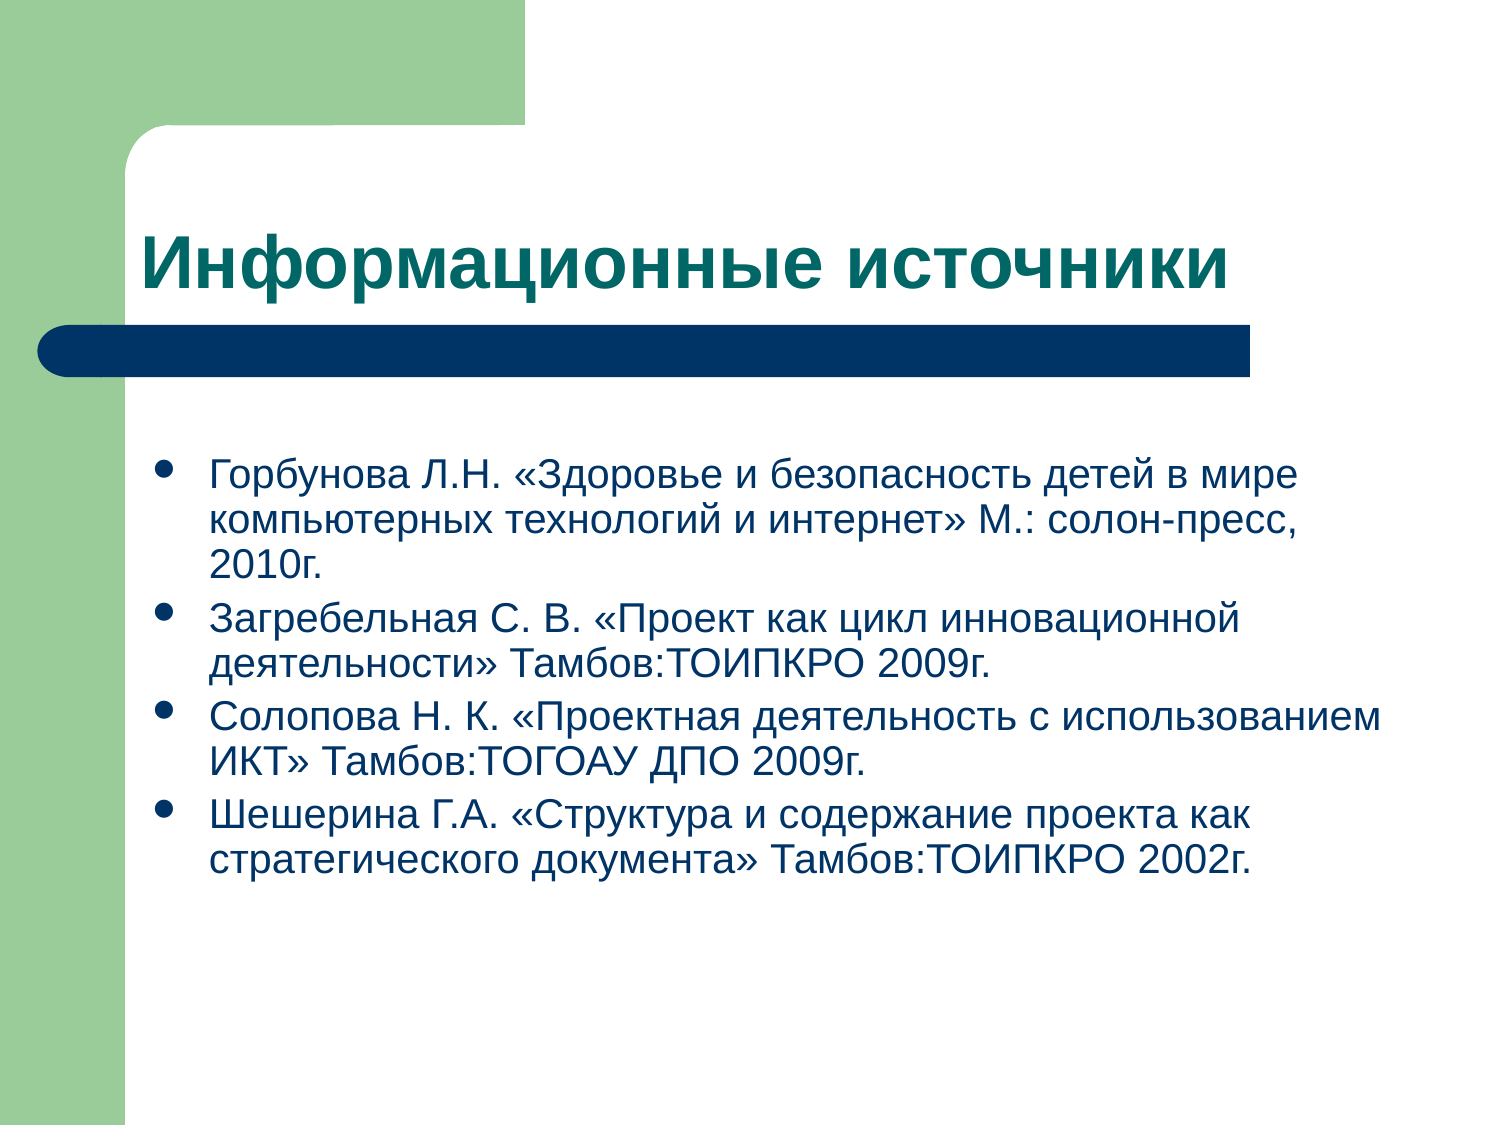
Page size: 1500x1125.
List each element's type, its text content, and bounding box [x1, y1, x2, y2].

title Информационные источники [124, 124, 1426, 313]
list Горбунова Л.Н. «Здоровье и безопасность детей в мире компьютерных технологий и интернет» М.: солон-пресс, 2010г. Загребельная С. В. «Проект как цикл инновационной деятельности» Тамбов:ТОИПКРО 2009г. Солопова Н. К. «Проектная деятельность с использованием ИКТ» Тамбов:ТОГОАУ ДПО 2009г. Шешерина Г.А. «Структура и содержание проекта как стратегического документа» Тамбов:ТОИПКРО 2002г. [137, 445, 1400, 1044]
